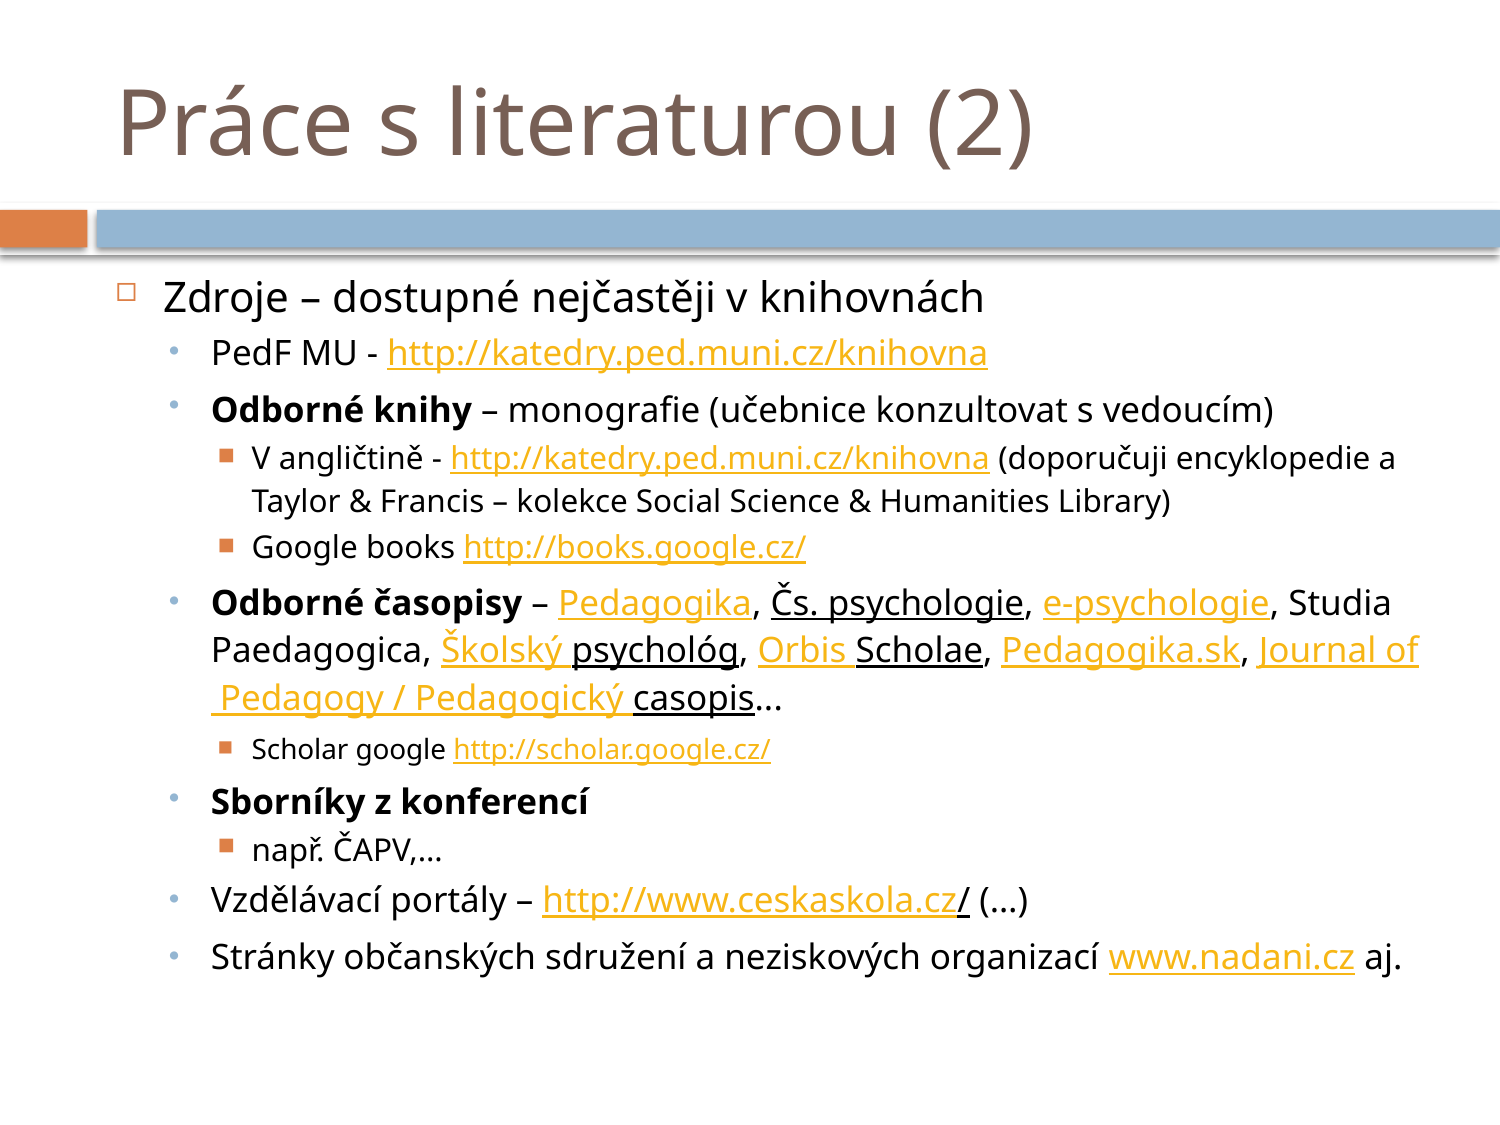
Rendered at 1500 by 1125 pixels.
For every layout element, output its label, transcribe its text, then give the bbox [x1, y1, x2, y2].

title Práce s literaturou (2) [100, 37, 1439, 201]
list Zdroje – dostupné nejčastěji v knihovnách PedF MU - http://katedry.ped.muni.cz/knihovna Odborné knihy – monografie (učebnice konzultovat s vedoucím) V angličtině - http://katedry.ped.muni.cz/knihovna (doporučuji encyklopedie a Taylor & Francis – kolekce Social Science & Humanities Library) Google books http://books.google.cz/ Odborné časopisy – Pedagogika, Čs. psychologie, e-psychologie, Studia Paedagogica, Školský psychológ, Orbis Scholae, Pedagogika.sk, Journal of Pedagogy / Pedagogický casopis... Scholar google http://scholar.google.cz/ Sborníky z konferencí např. ČAPV,… Vzdělávací portály – http://www.ceskaskola.cz/ (…) Stránky občanských sdružení a neziskových organizací www.nadani.cz aj. [100, 262, 1439, 1001]
